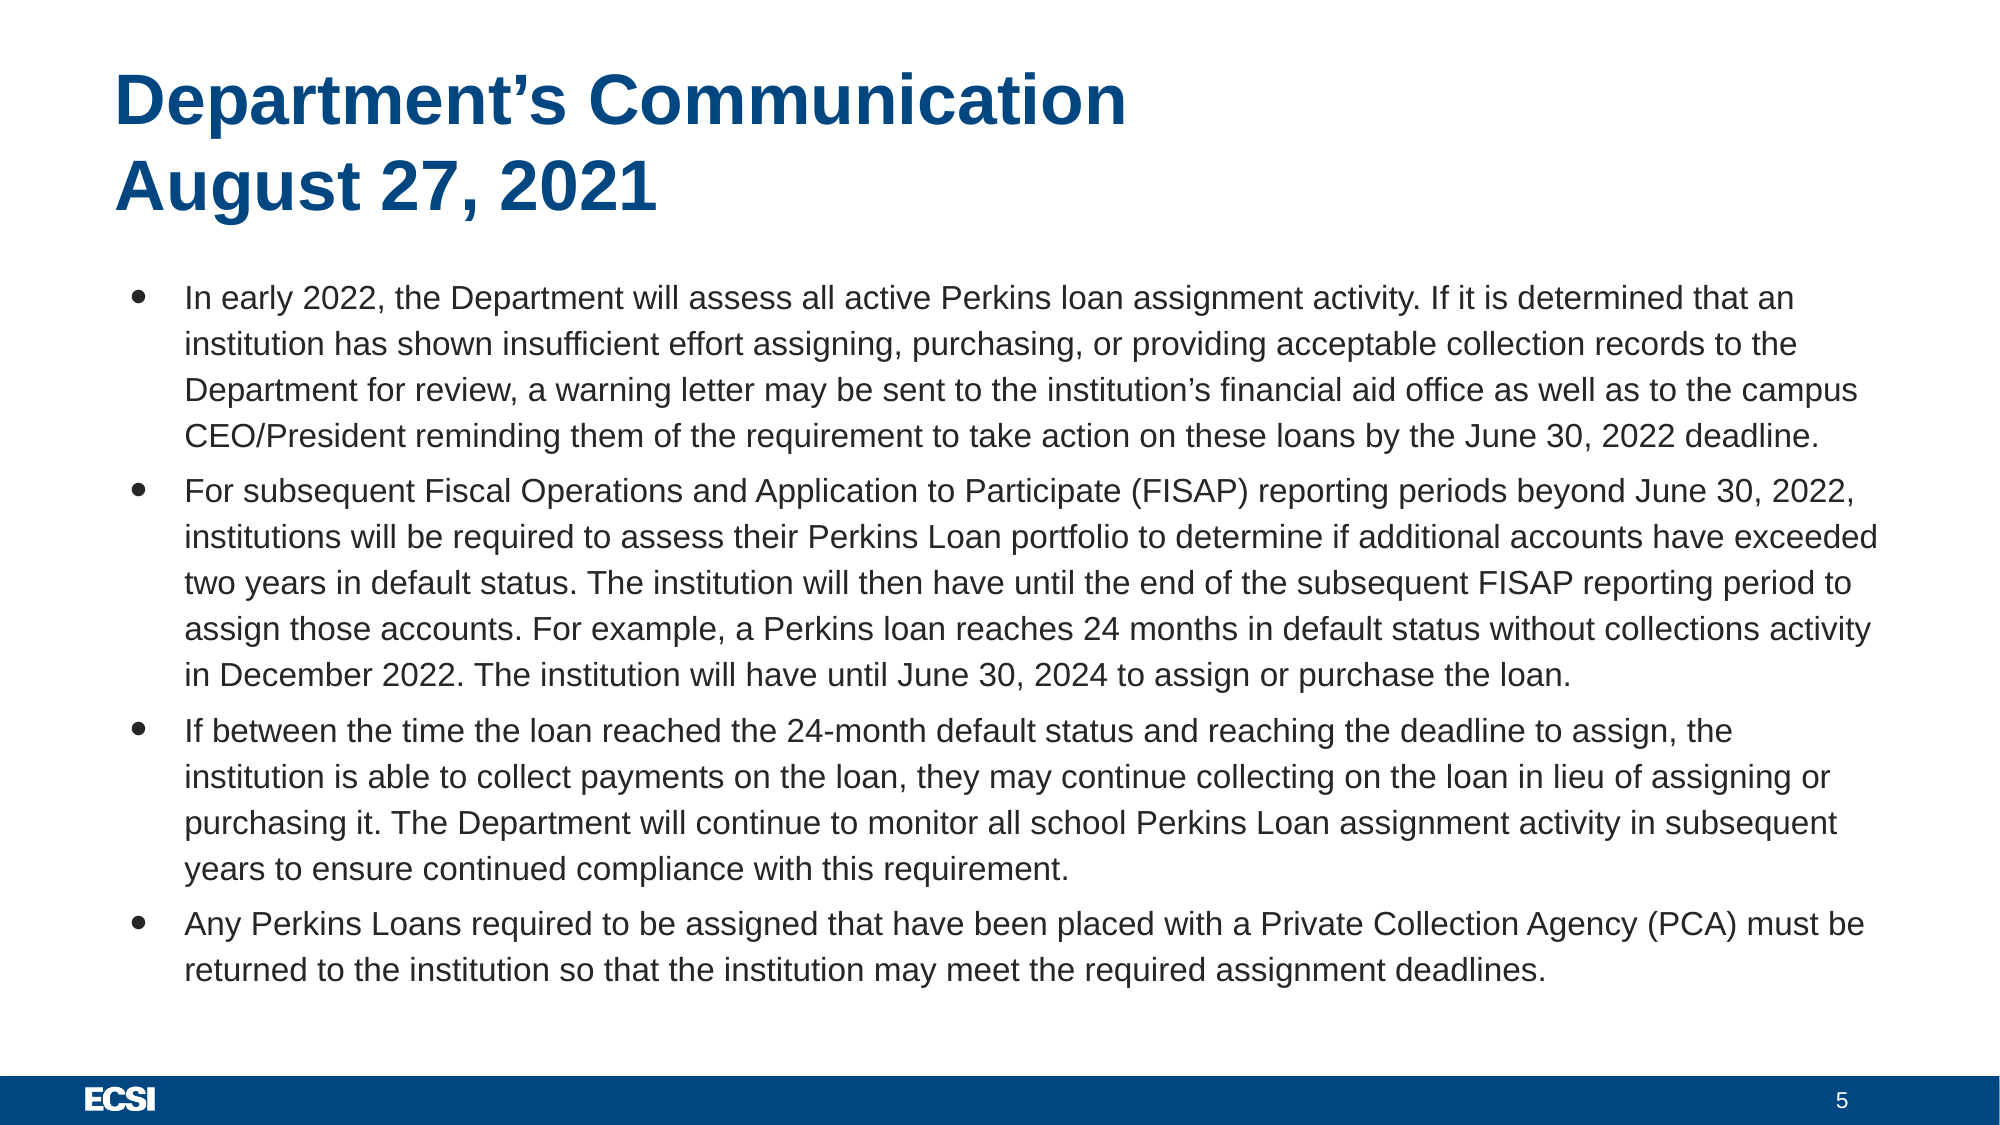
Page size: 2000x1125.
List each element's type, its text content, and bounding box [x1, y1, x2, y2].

title Department’s Communication August 27, 2021 [99, 45, 1900, 233]
picture [85, 1086, 155, 1111]
list In early 2022, the Department will assess all active Perkins loan assignment activity. If it is determined that an institution has shown insufficient effort assigning, purchasing, or providing acceptable collection records to the Department for review, a warning letter may be sent to the institution’s financial aid office as well as to the campus CEO/President reminding them of the requirement to take action on these loans by the June 30, 2022 deadline. For subsequent Fiscal Operations and Application to Participate (FISAP) reporting periods beyond June 30, 2022, institutions will be required to assess their Perkins Loan portfolio to determine if additional accounts have exceeded two years in default status. The institution will then have until the end of the subsequent FISAP reporting period to assign those accounts. For example, a Perkins loan reaches 24 months in default status without collections activity in December 2022. The institution will have until June 30, 2024 to assign or purchase the loan. If between the time the loan reached the 24-month default status and reaching the deadline to assign, the institution is able to collect payments on the loan, they may continue collecting on the loan in lieu of assigning or purchasing it. The Department will continue to monitor all school Perkins Loan assignment activity in subsequent years to ensure continued compliance with this requirement. Any Perkins Loans required to be assigned that have been placed with a Private Collection Agency (PCA) must be returned to the institution so that the institution may meet the required assignment deadlines. [99, 262, 1900, 1080]
